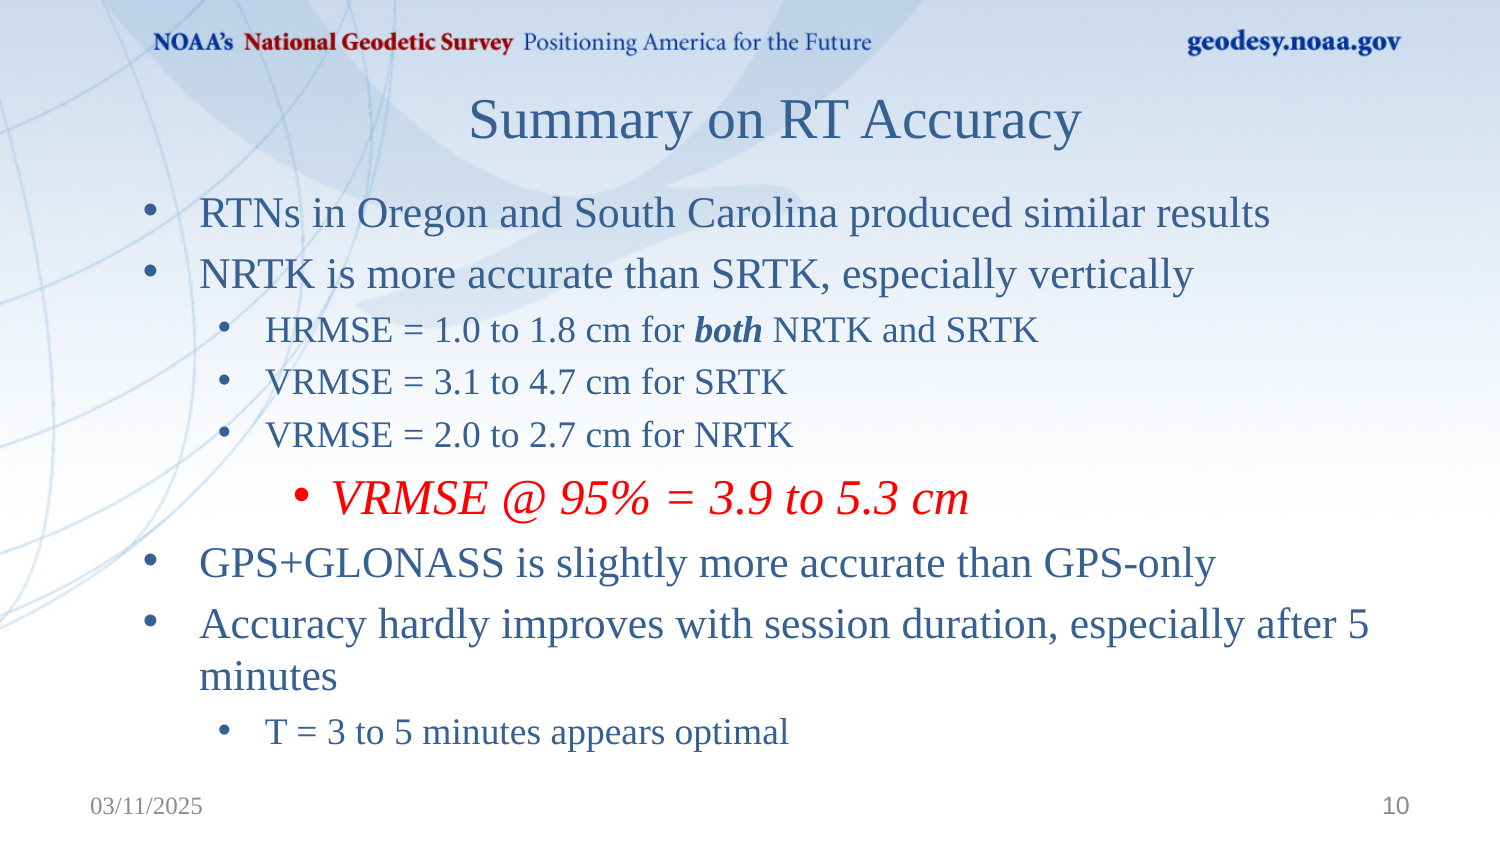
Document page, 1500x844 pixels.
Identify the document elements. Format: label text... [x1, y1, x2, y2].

slide_number 10 [1074, 782, 1425, 827]
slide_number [75, 782, 425, 827]
title Summary on RT Accuracy [175, 73, 1376, 158]
list RTNs in Oregon and South Carolina produced similar results NRTK is more accurate than SRTK, especially vertically HRMSE = 1.0 to 1.8 cm for both NRTK and SRTK VRMSE = 3.1 to 4.7 cm for SRTK VRMSE = 2.0 to 2.7 cm for NRTK VRMSE @ 95% = 3.9 to 5.3 cm GPS+GLONASS is slightly more accurate than GPS-only Accuracy hardly improves with session duration, especially after 5 minutes T = 3 to 5 minutes appears optimal [127, 175, 1500, 801]
picture [0, 0, 1500, 844]
